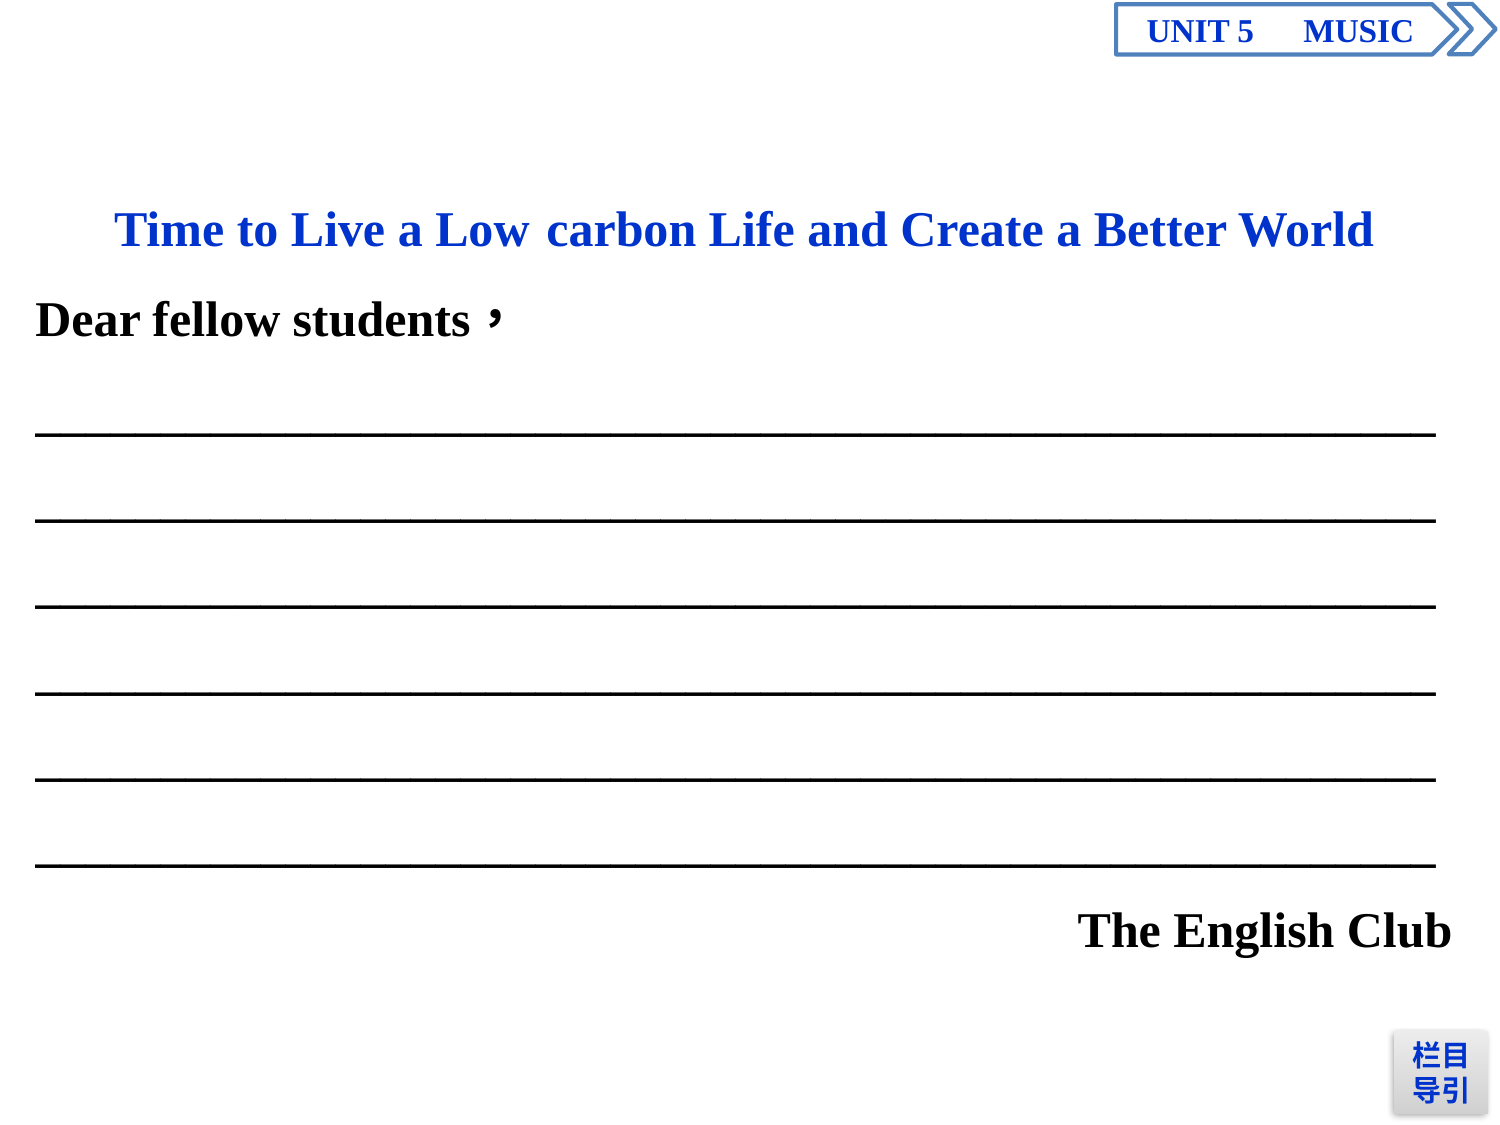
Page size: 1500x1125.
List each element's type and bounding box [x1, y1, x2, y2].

text_box [35, 200, 1466, 988]
